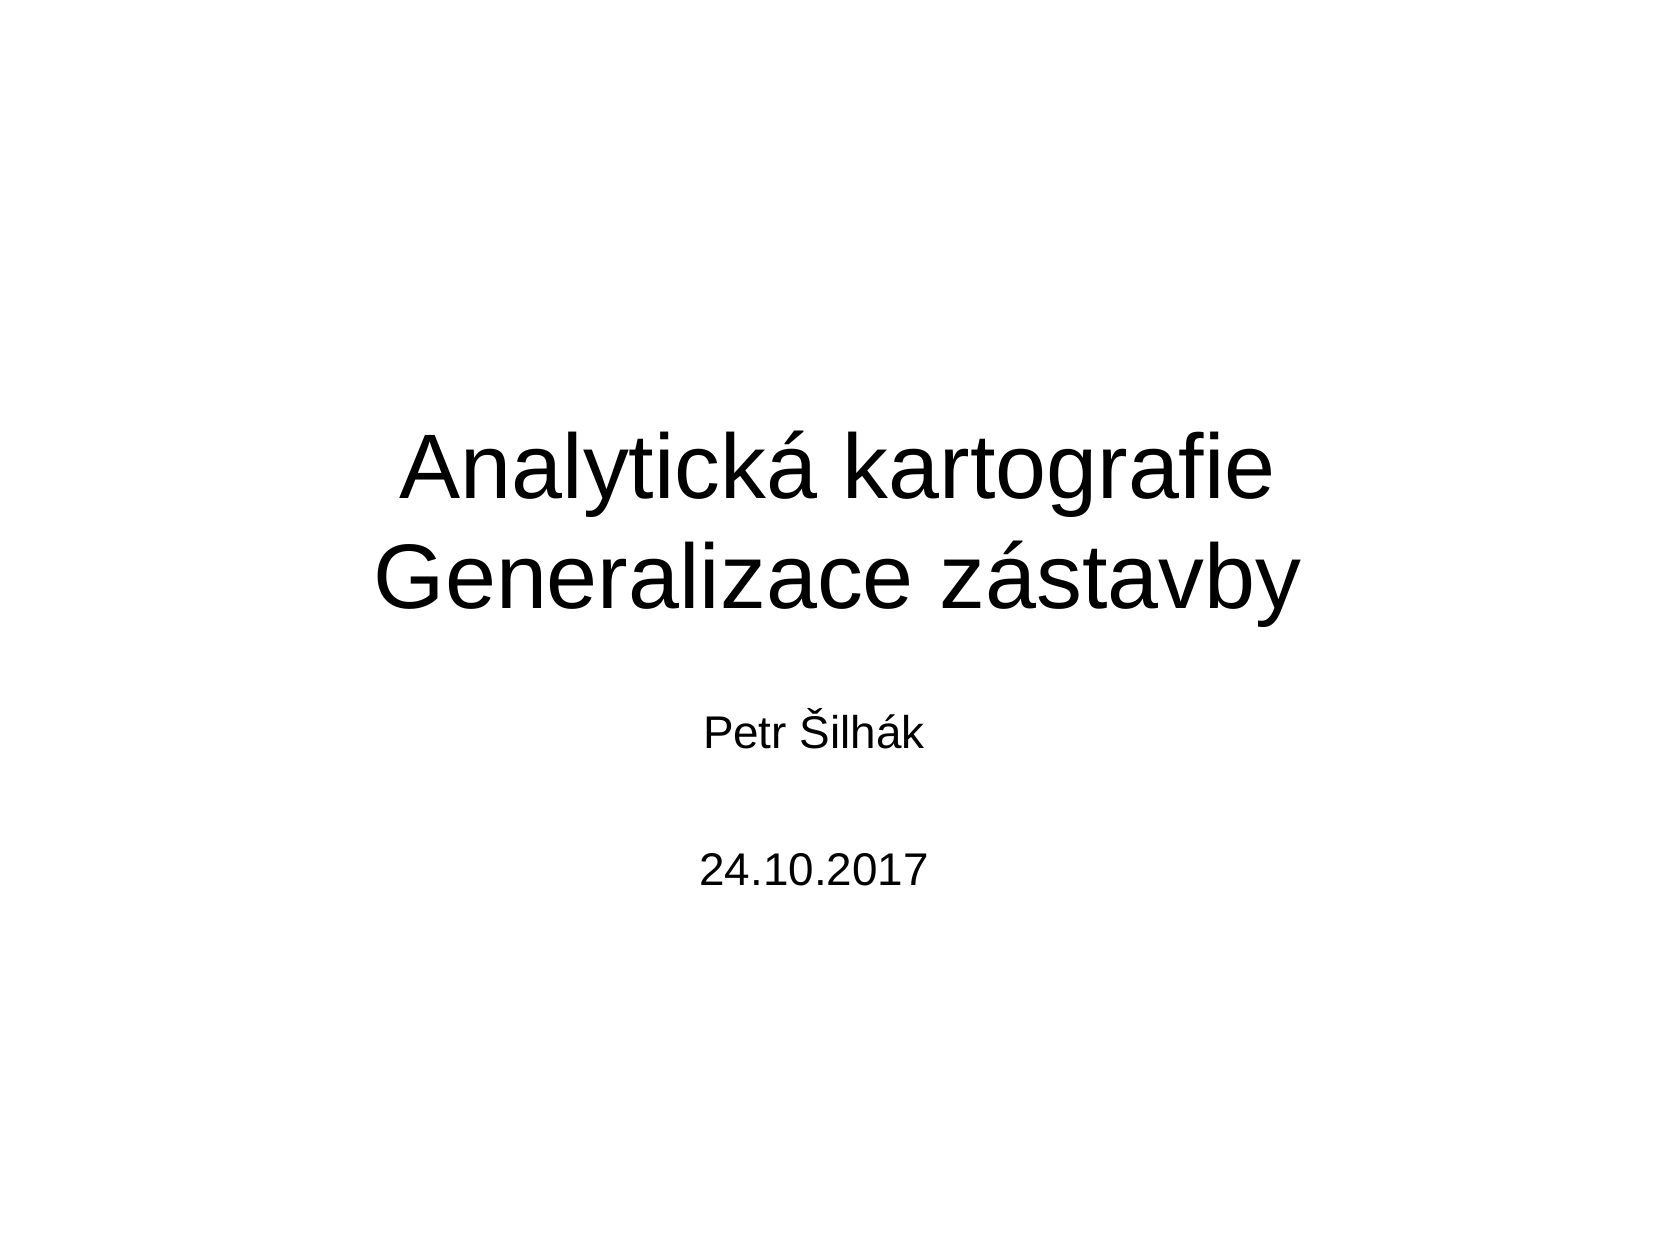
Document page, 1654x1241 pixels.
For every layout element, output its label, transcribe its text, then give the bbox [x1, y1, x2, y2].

text_box 24.10.2017 [684, 832, 946, 899]
text_box Analytická kartografie Generalizace zástavby [94, 413, 1583, 620]
text_box Petr Šilhák [688, 695, 943, 762]
